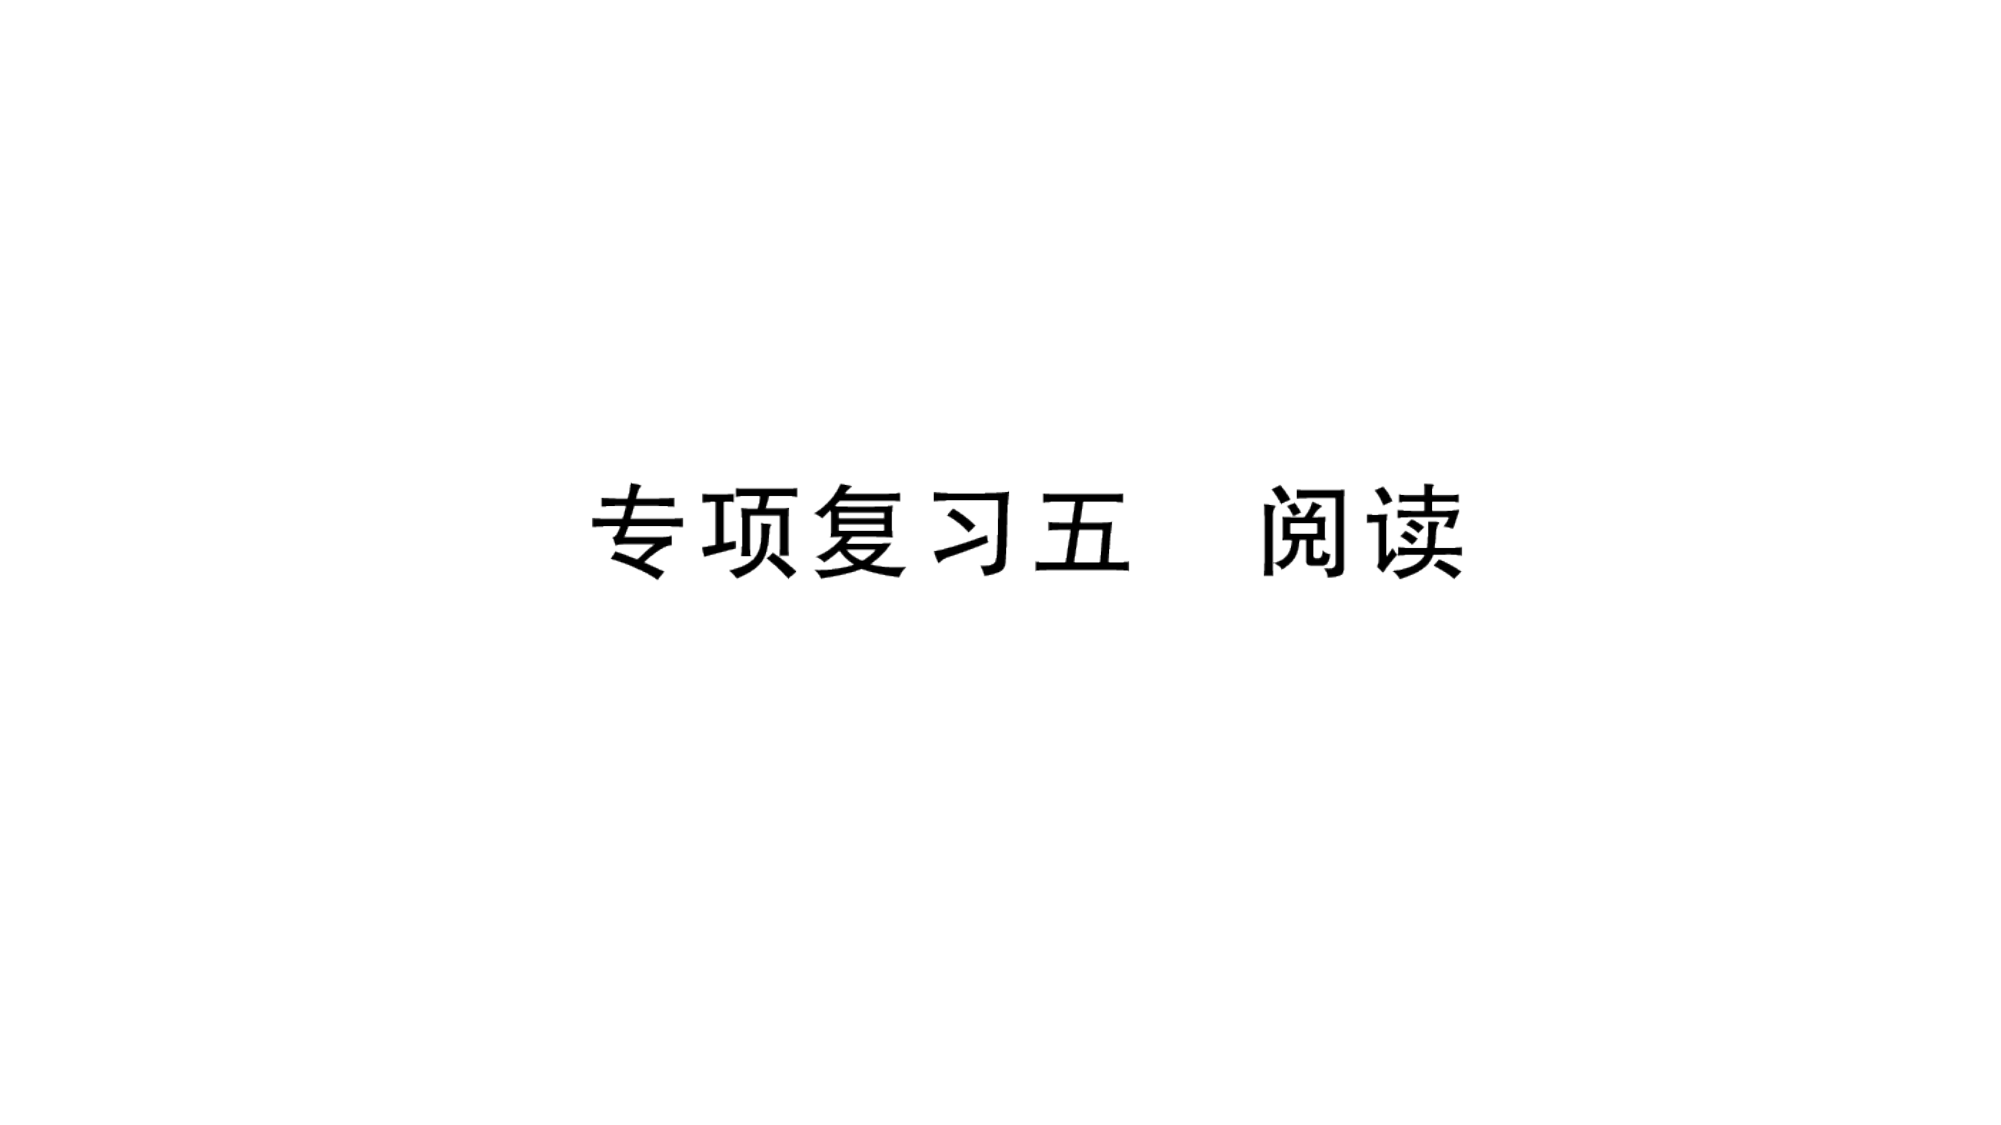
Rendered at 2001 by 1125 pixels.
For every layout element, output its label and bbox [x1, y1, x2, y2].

picture [585, 406, 1563, 619]
